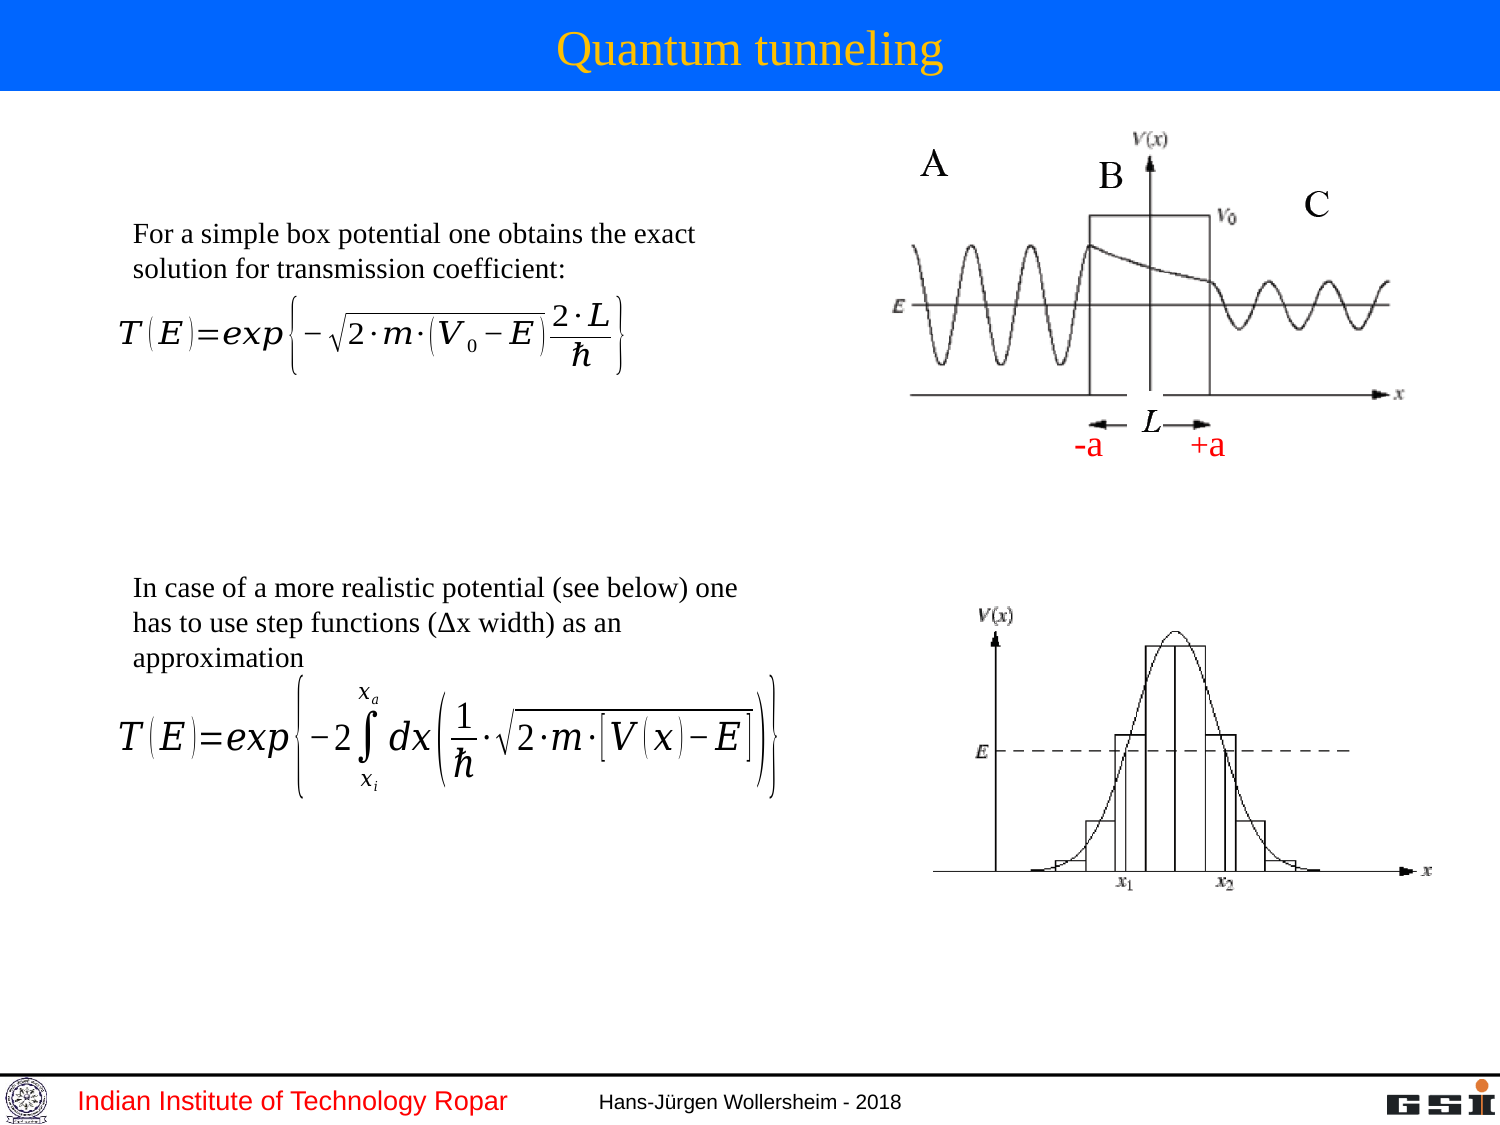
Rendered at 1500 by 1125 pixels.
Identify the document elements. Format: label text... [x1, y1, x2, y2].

picture [5, 1077, 47, 1124]
text_box For a simple box potential one obtains the exact solution for transmission coefficient: [118, 206, 762, 292]
picture [918, 562, 1471, 941]
title Quantum tunneling [0, 0, 1500, 91]
text_box In case of a more realistic potential (see below) one has to use step functions (Δx width) as an approximation [118, 560, 762, 681]
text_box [855, 117, 1440, 473]
picture [1387, 1079, 1495, 1115]
